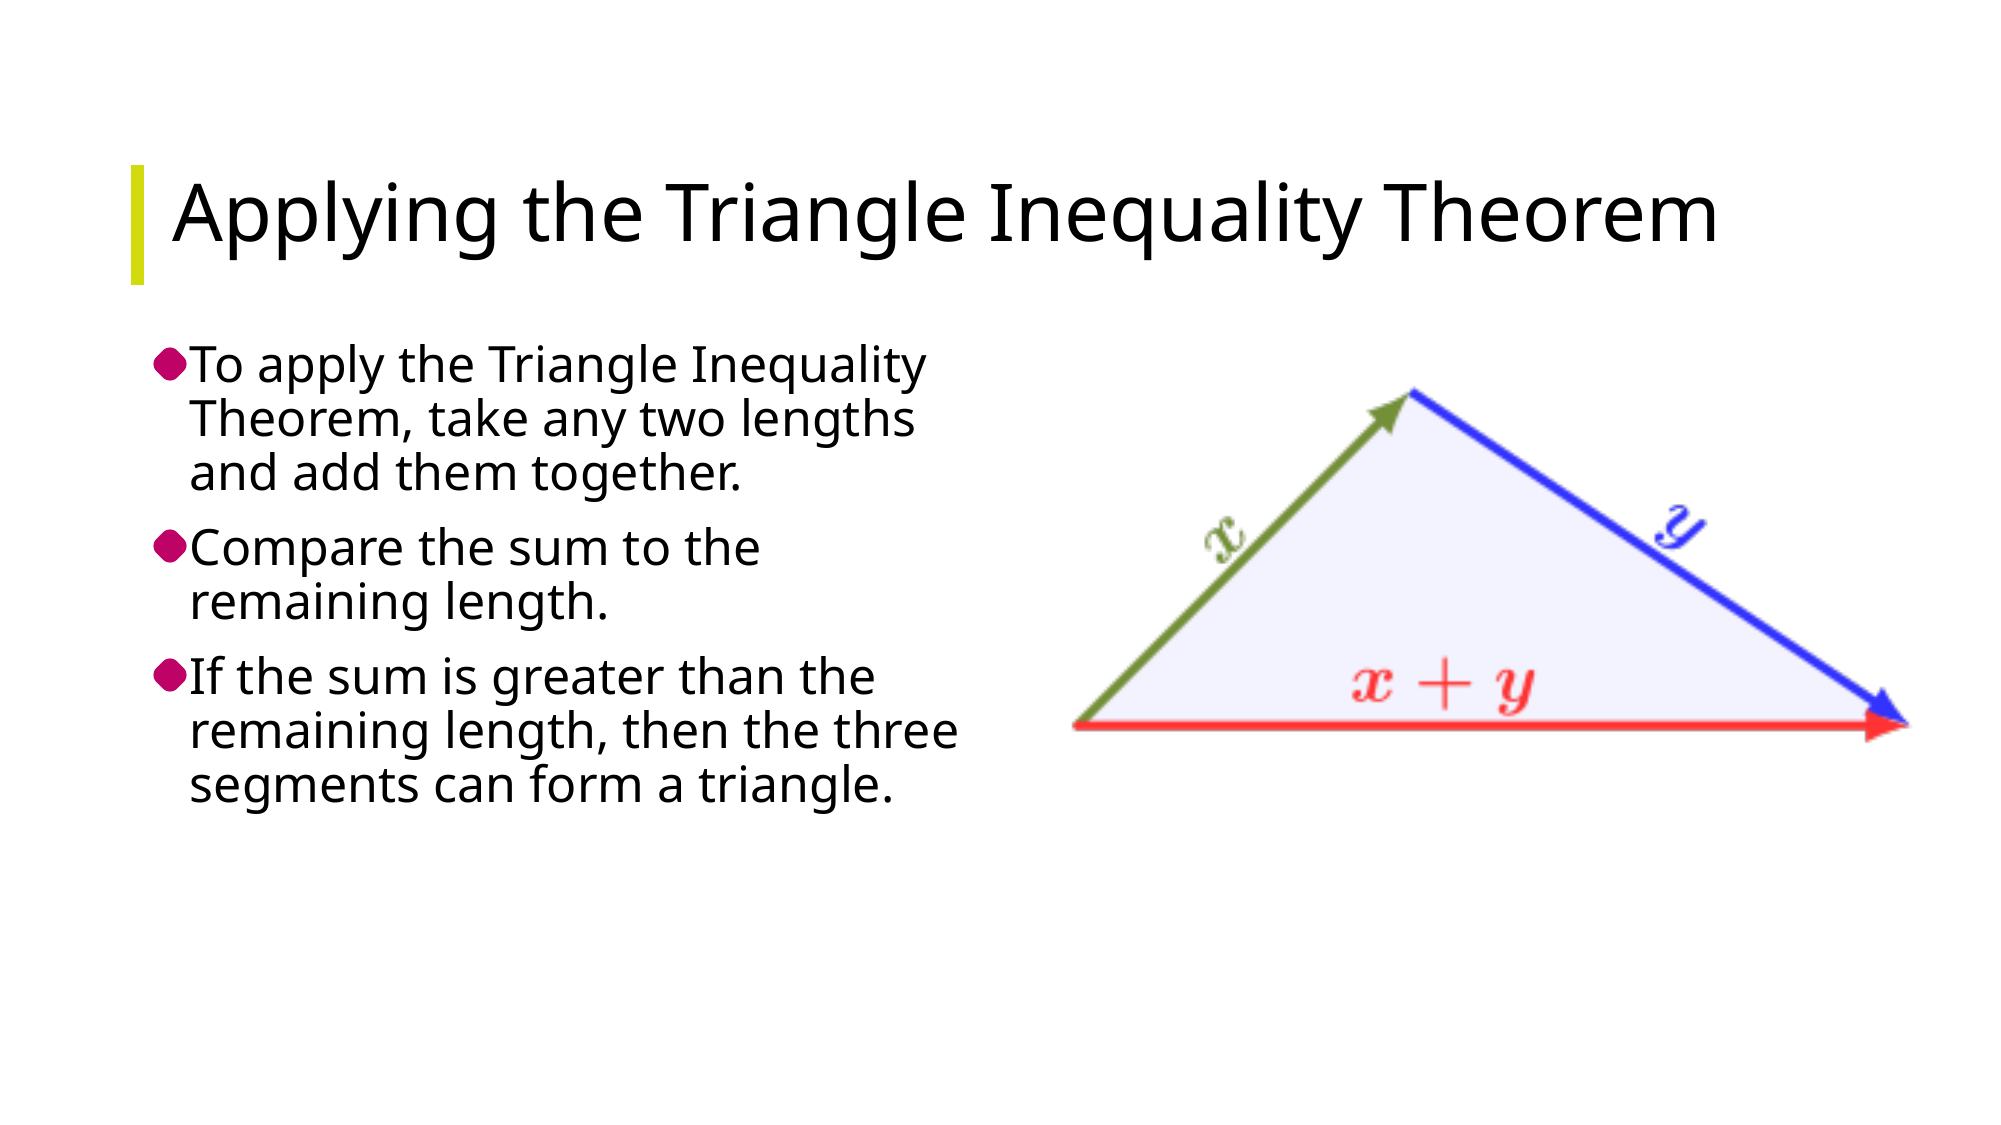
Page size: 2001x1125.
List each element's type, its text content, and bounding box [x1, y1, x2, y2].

title Applying the Triangle Inequality Theorem [157, 165, 1883, 285]
picture [152, 657, 188, 693]
picture [152, 528, 188, 564]
picture [152, 346, 188, 382]
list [1062, 376, 1927, 749]
list To apply the Triangle Inequality Theorem, take any two lengths and add them together. Compare the sum to the remaining length. If the sum is greater than the remaining length, then the three segments can form a triangle. [137, 332, 988, 1046]
